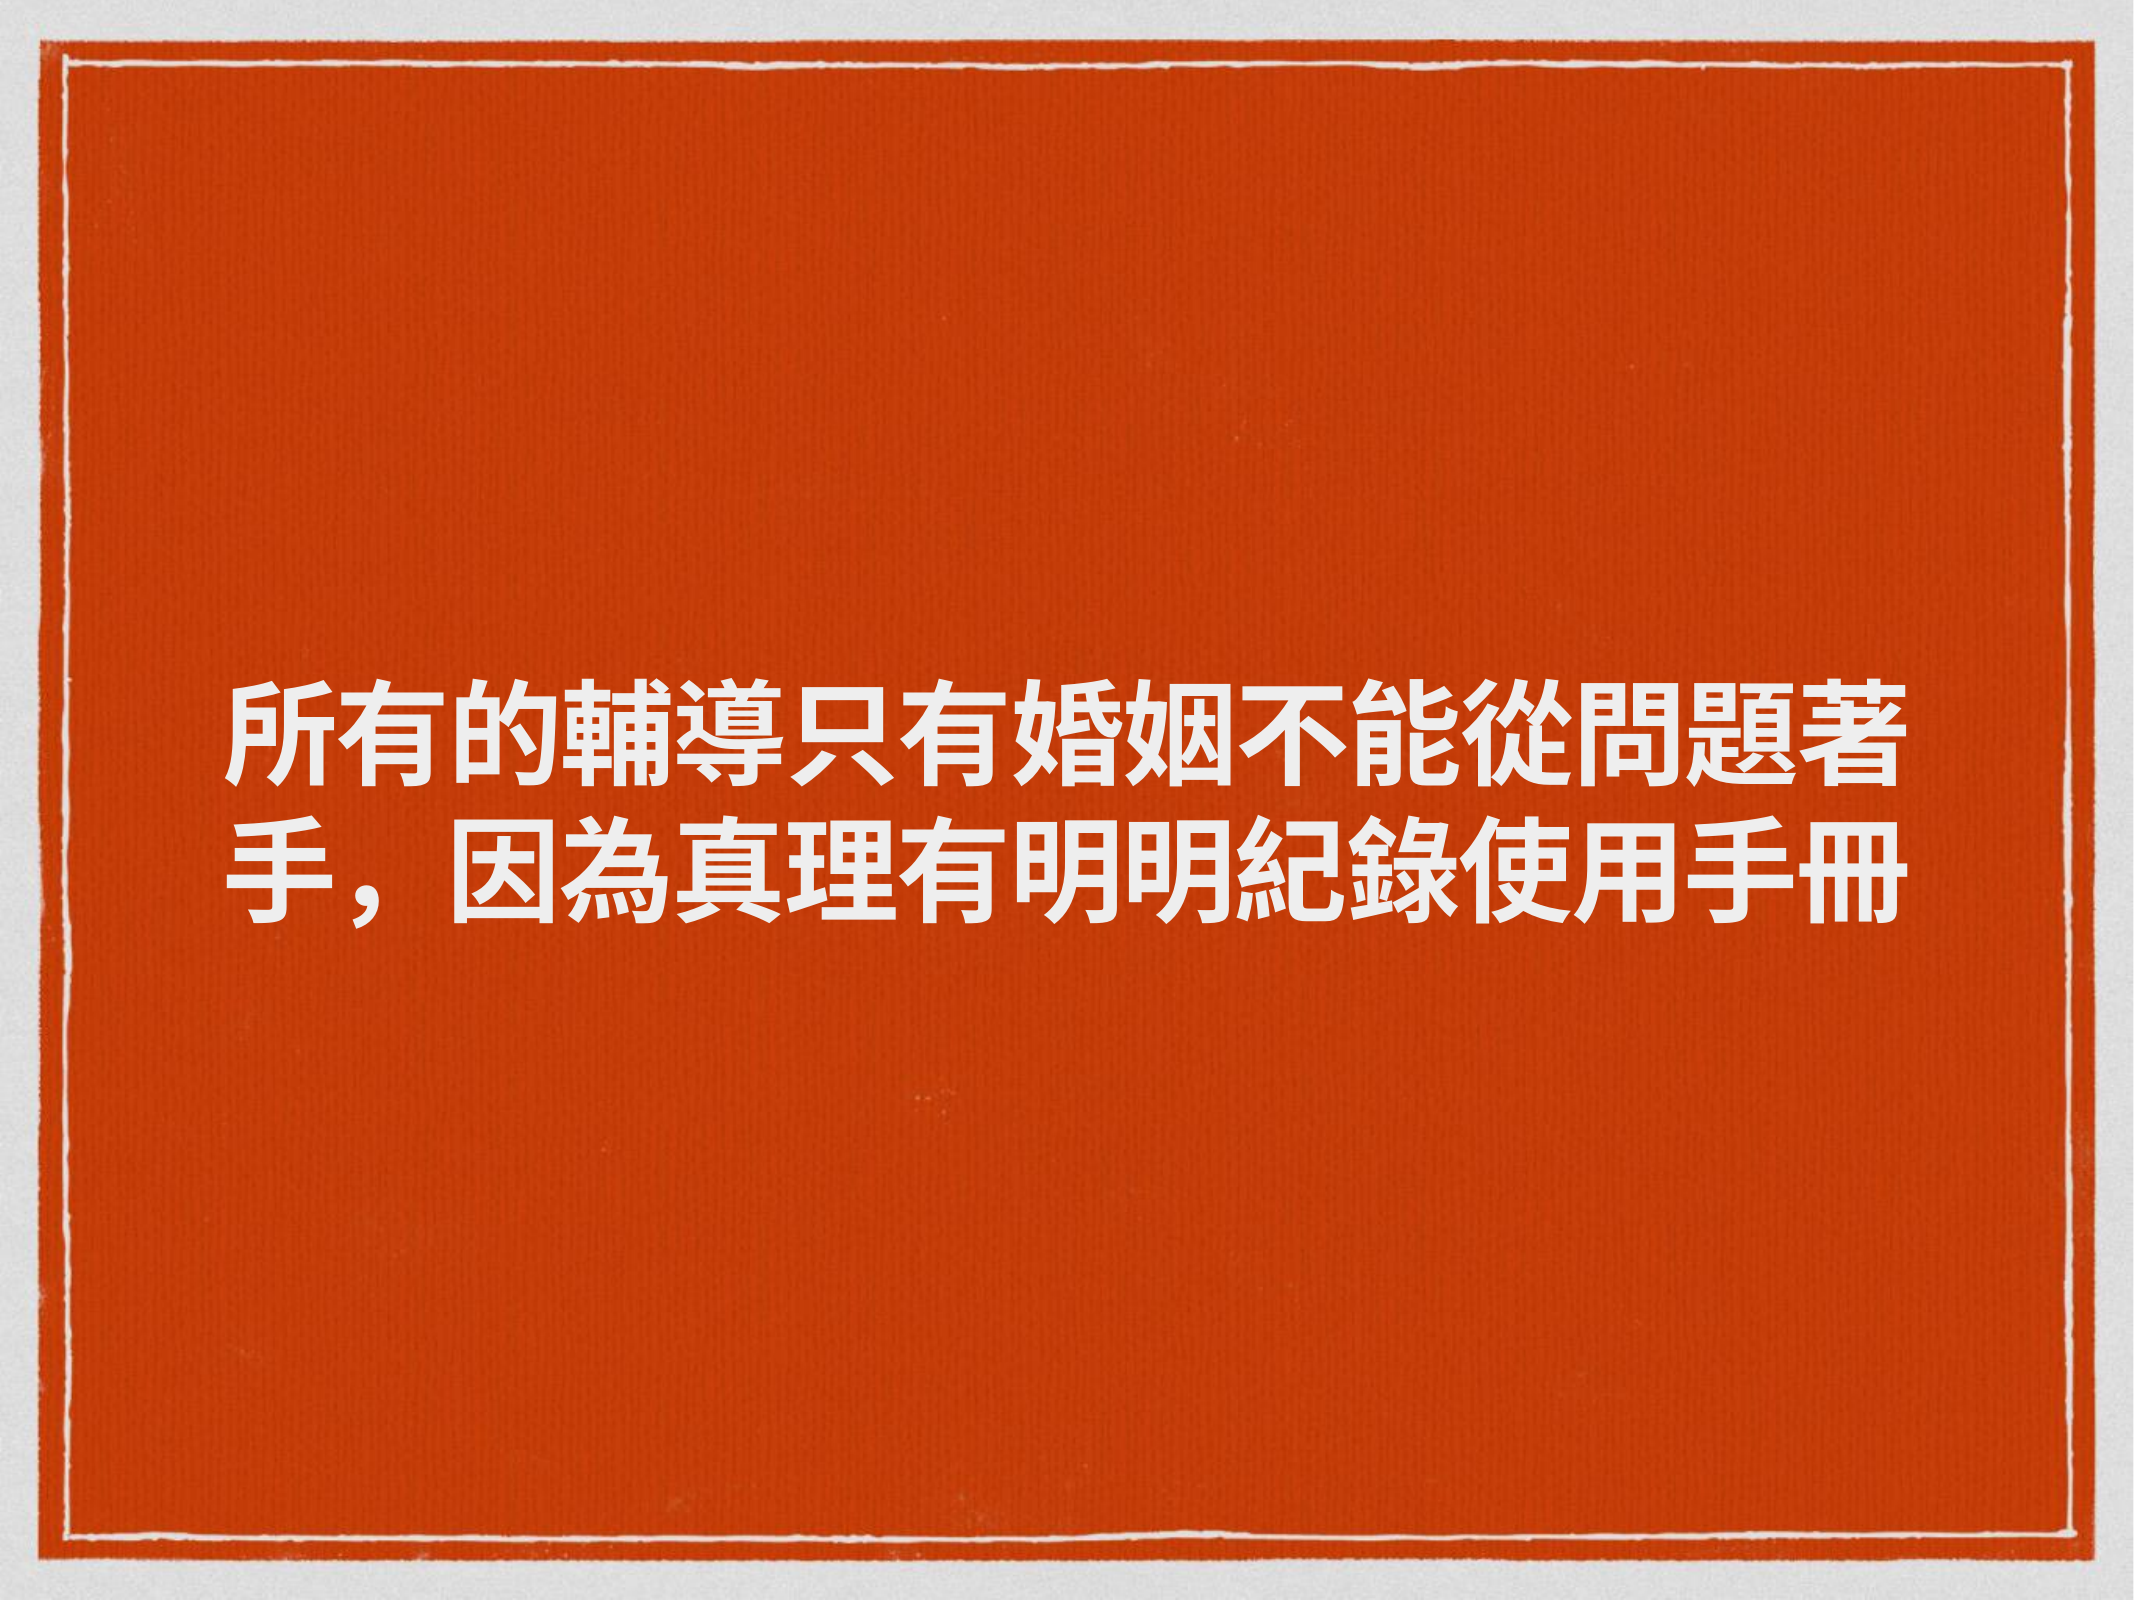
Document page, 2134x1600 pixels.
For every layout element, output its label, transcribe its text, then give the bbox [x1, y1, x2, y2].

picture [0, 0, 2134, 1600]
title 所有的輔導只有婚姻不能從問題著手，因為真理有明明紀錄使用手冊 [207, 574, 1926, 1024]
